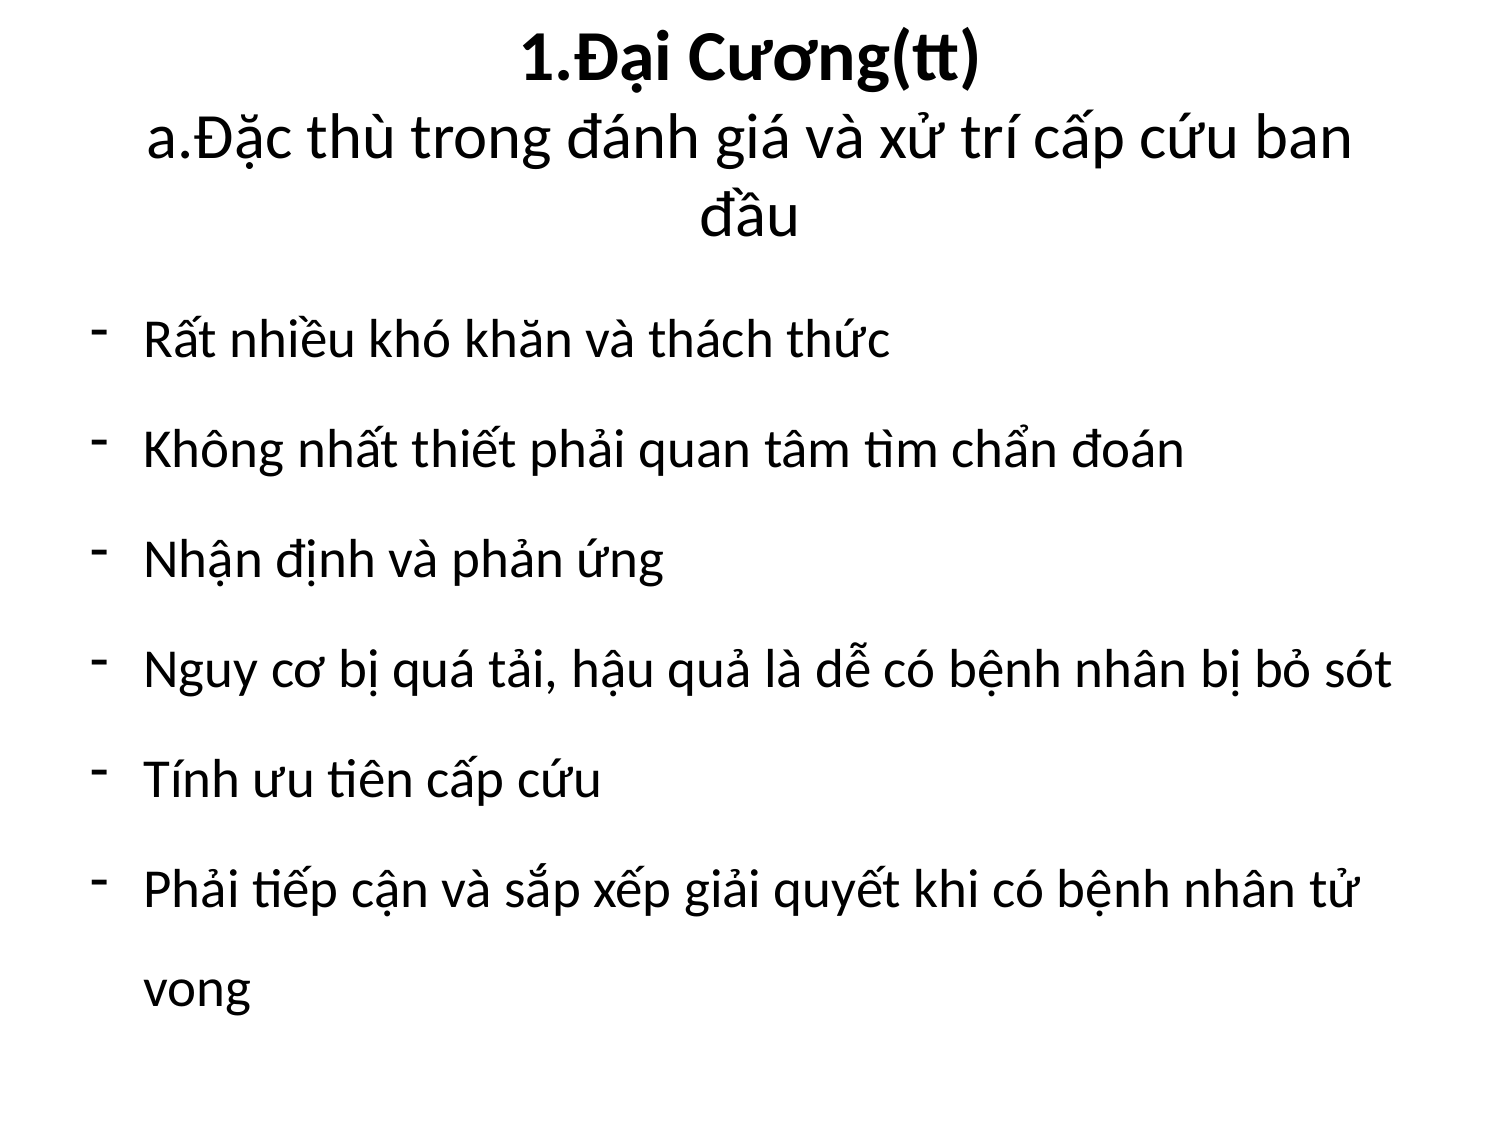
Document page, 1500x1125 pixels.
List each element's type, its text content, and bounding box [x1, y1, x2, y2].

title 1.Đại Cương(tt) a.Đặc thù trong đánh giá và xử trí cấp cứu ban đầu [75, 0, 1425, 258]
list Rất nhiều khó khăn và thách thức Không nhất thiết phải quan tâm tìm chẩn đoán Nhận định và phản ứng Nguy cơ bị quá tải, hậu quả là dễ có bệnh nhân bị bỏ sót Tính ưu tiên cấp cứu Phải tiếp cận và sắp xếp giải quyết khi có bệnh nhân tử vong [75, 262, 1425, 1100]
